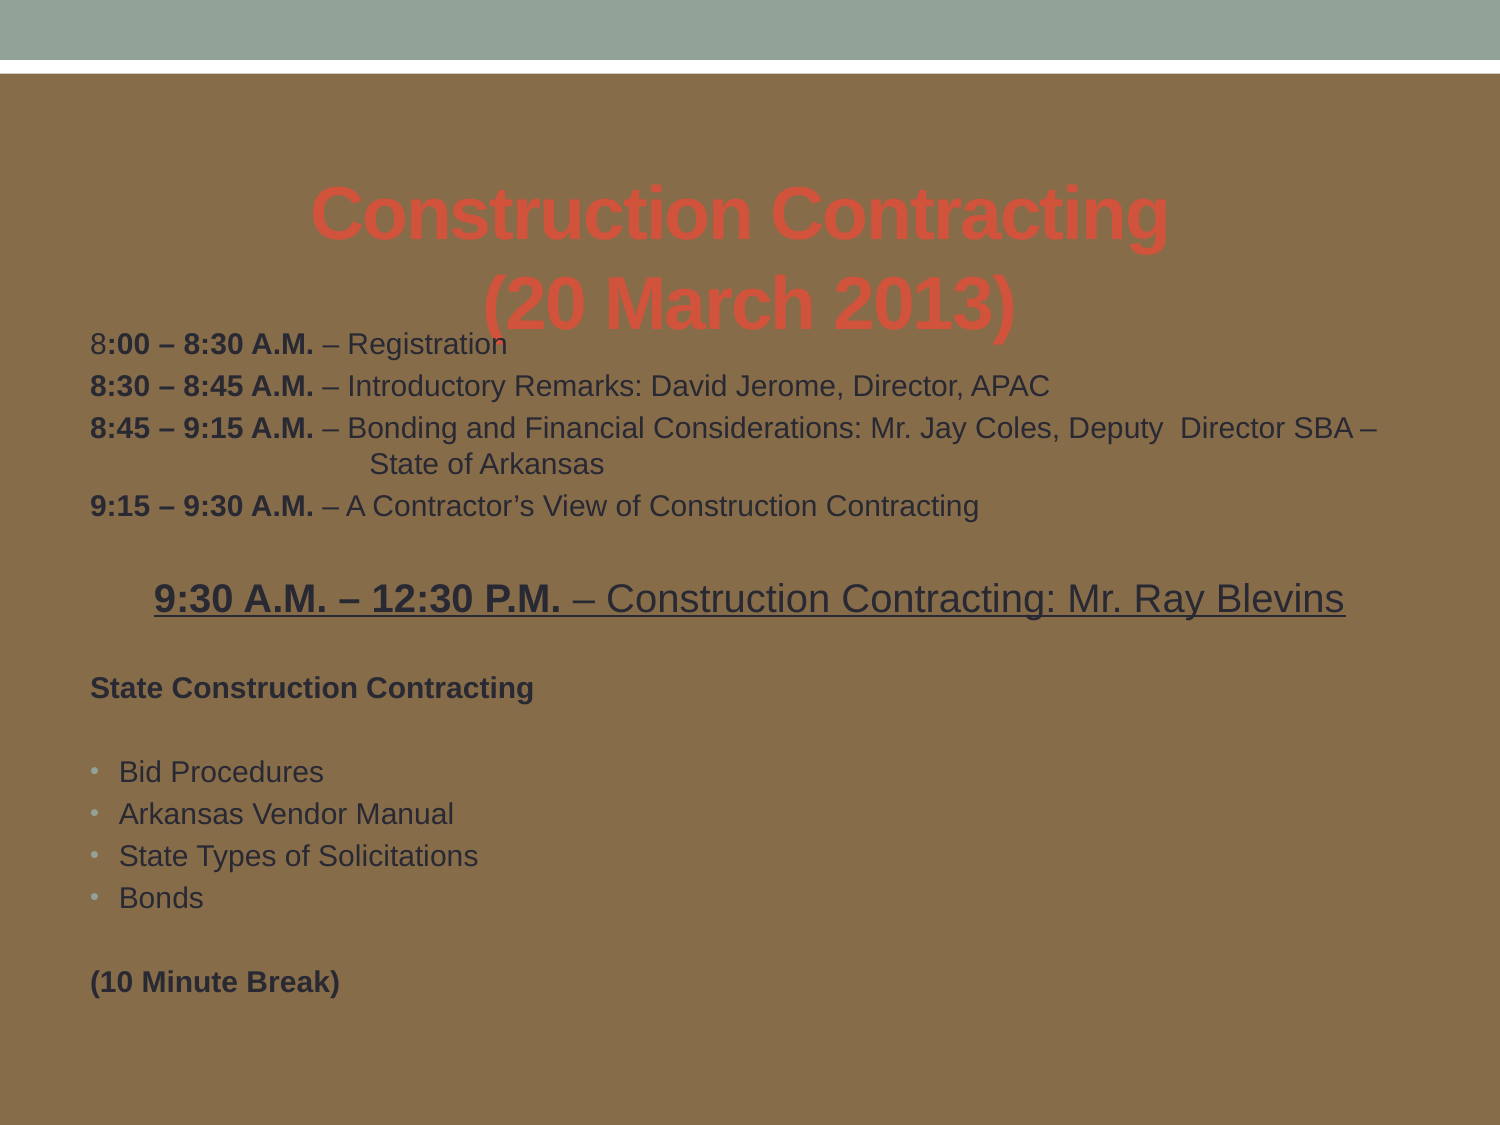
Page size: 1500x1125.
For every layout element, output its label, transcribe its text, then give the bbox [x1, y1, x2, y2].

title Construction Contracting (20 March 2013) [75, 205, 1425, 317]
list 8:00 – 8:30 A.M. – Registration 8:30 – 8:45 A.M. – Introductory Remarks: David Jerome, Director, APAC 8:45 – 9:15 A.M. – Bonding and Financial Considerations: Mr. Jay Coles, Deputy Director SBA – State of Arkansas 9:15 – 9:30 A.M. – A Contractor’s View of Construction Contracting 9:30 A.M. – 12:30 P.M. – Construction Contracting: Mr. Ray Blevins State Construction Contracting Bid Procedures Arkansas Vendor Manual State Types of Solicitations Bonds (10 Minute Break) [75, 317, 1425, 1015]
